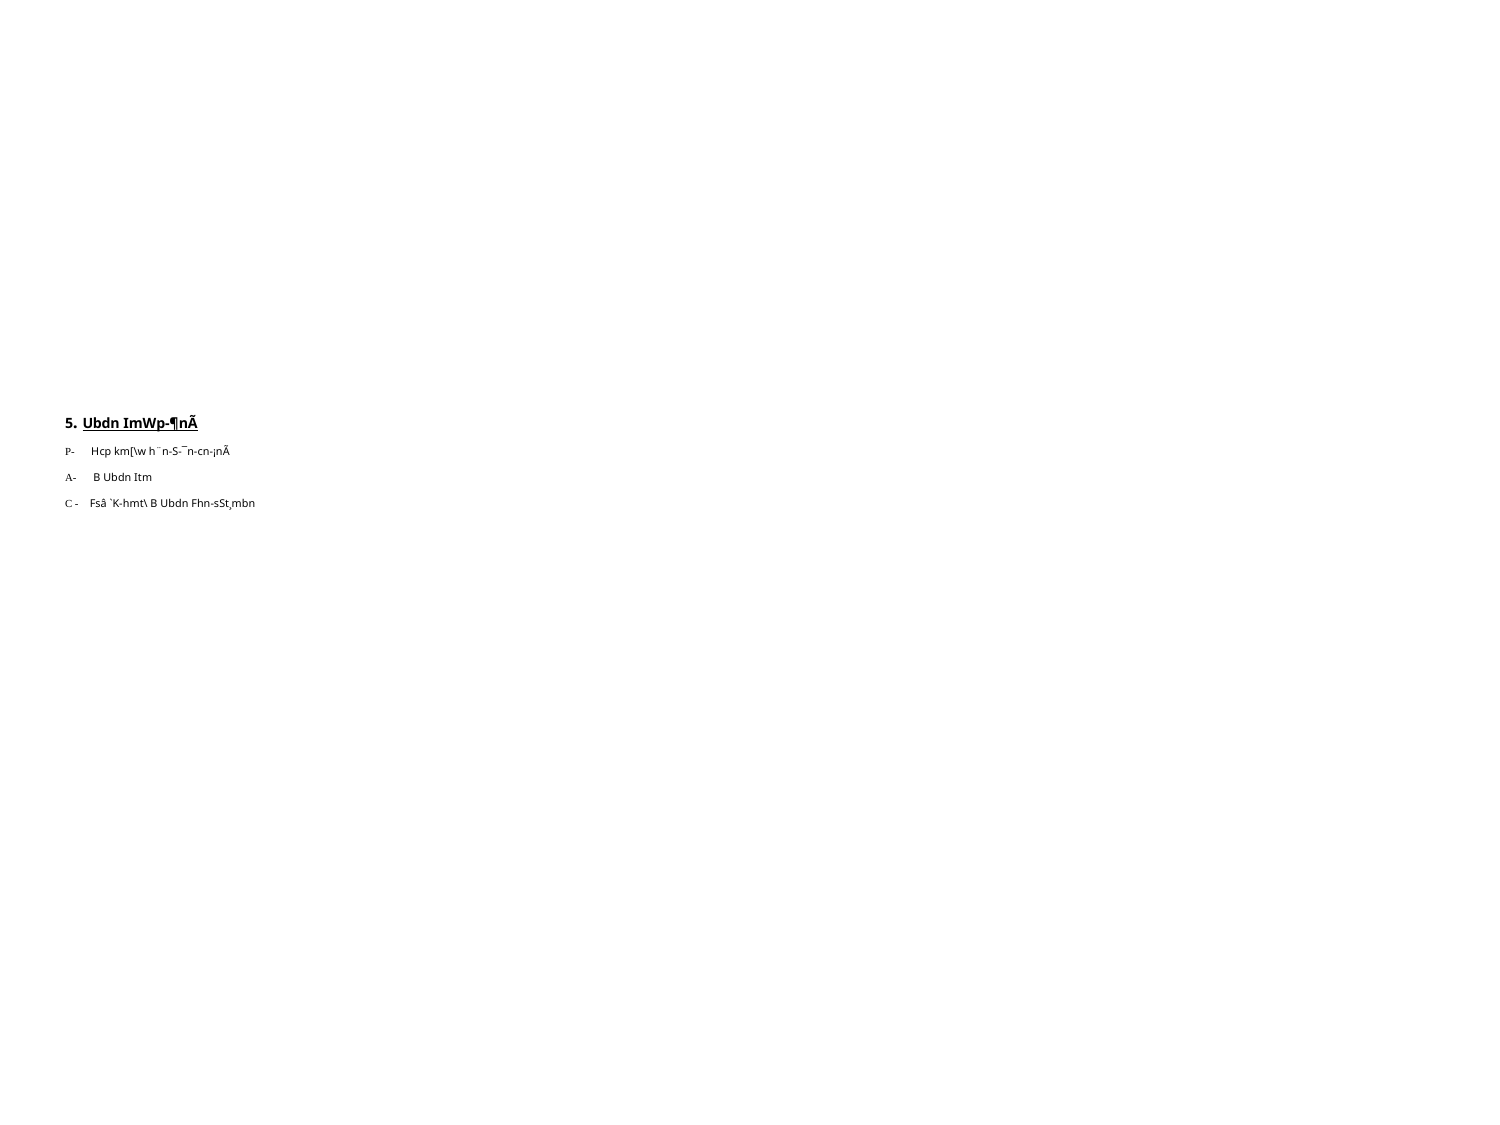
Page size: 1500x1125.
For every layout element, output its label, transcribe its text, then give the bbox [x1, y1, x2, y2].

title 5. Ubdn ImWp-¶nÃ P- Hcp km[\w h¨n-S-¯n-cn-¡nÃ A- B Ubdn It­m C - Fsâ `K-hmt\ B Ubdn Fhn-sSt¸mbn [50, 75, 1463, 805]
